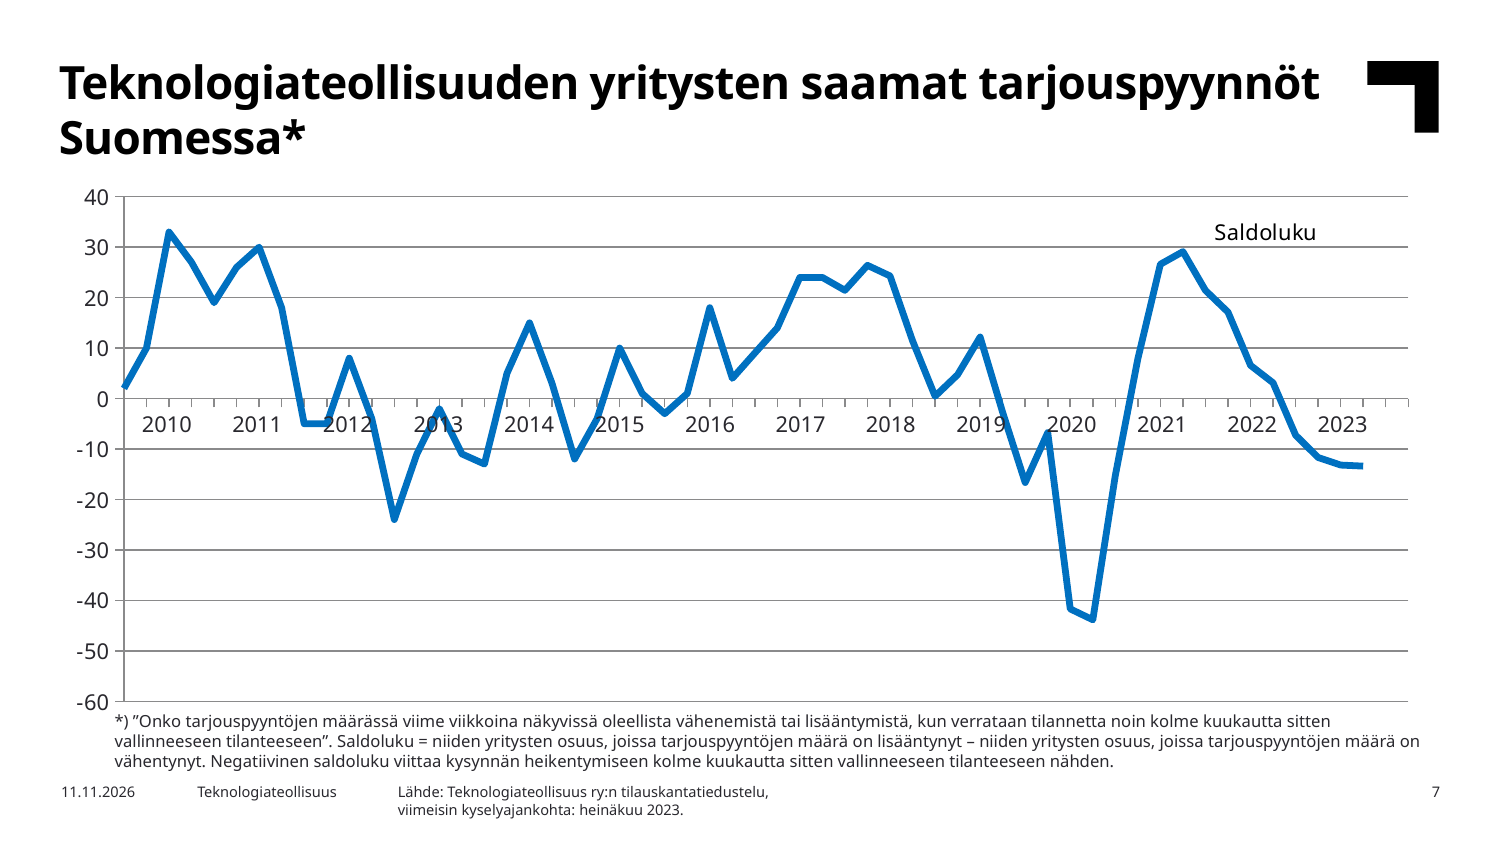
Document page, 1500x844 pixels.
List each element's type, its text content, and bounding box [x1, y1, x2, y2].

chart [62, 177, 1440, 720]
text_box *) ”Onko tarjouspyyntöjen määrässä viime viikkoina näkyvissä oleellista vähenemistä tai lisääntymistä, kun verrataan tilannetta noin kolme kuukautta sitten vallinneeseen tilanteeseen”. Saldoluku = niiden yritysten osuus, joissa tarjouspyyntöjen määrä on lisääntynyt – niiden yritysten osuus, joissa tarjouspyyntöjen määrä on vähentynyt. Negatiivinen saldoluku viittaa kysynnän heikentymiseen kolme kuukautta sitten vallinneeseen tilanteeseen nähden. [99, 703, 1449, 778]
list Teknologiateollisuuden yritysten saamat tarjouspyynnöt Suomessa* [41, 46, 1353, 188]
list Lähde: Teknologiateollisuus ry:n tilauskantatiedustelu, viimeisin kyselyajankohta: heinäkuu 2023. [382, 778, 880, 824]
slide_number 7 [1313, 775, 1456, 803]
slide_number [46, 775, 182, 803]
footer Teknologiateollisuus [182, 778, 382, 803]
